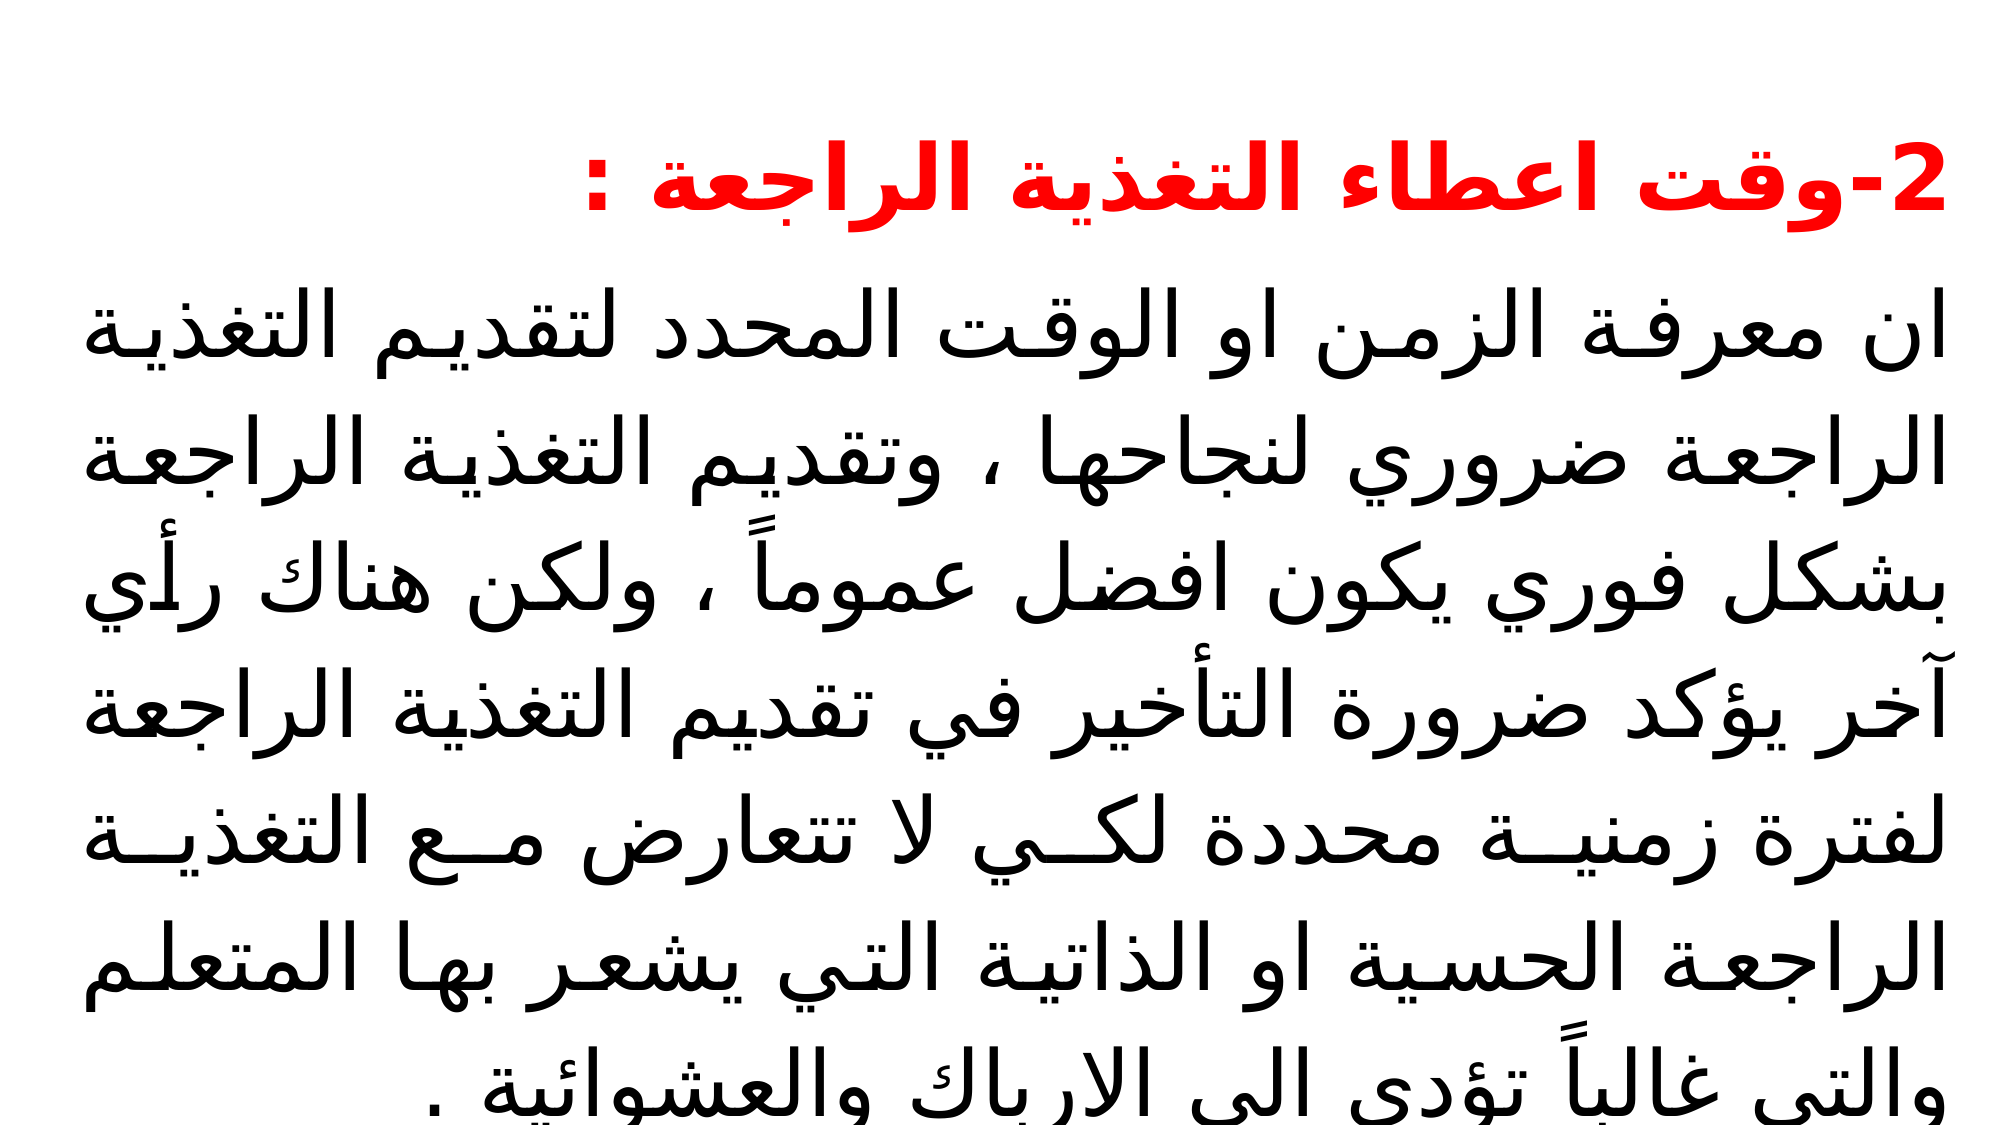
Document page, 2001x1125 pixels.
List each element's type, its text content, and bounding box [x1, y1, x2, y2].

text_box 2-وقت اعطاء التغذية الراجعة : ان معرفة الزمن او الوقت المحدد لتقديم التغذية الراجعة ضروري لنجاحها ، وتقديم التغذية الراجعة بشكل فوري يكون افضل عموماً ، ولكن هناك رأي آخر يؤكد ضرورة التأخير في تقديم التغذية الراجعة لفترة زمنية محددة لكي لا تتعارض مع التغذية الراجعة الحسية او الذاتية التي يشعر بها المتعلم والتي غالباً تؤدي الى الارباك والعشوائية . [65, 95, 1967, 1125]
